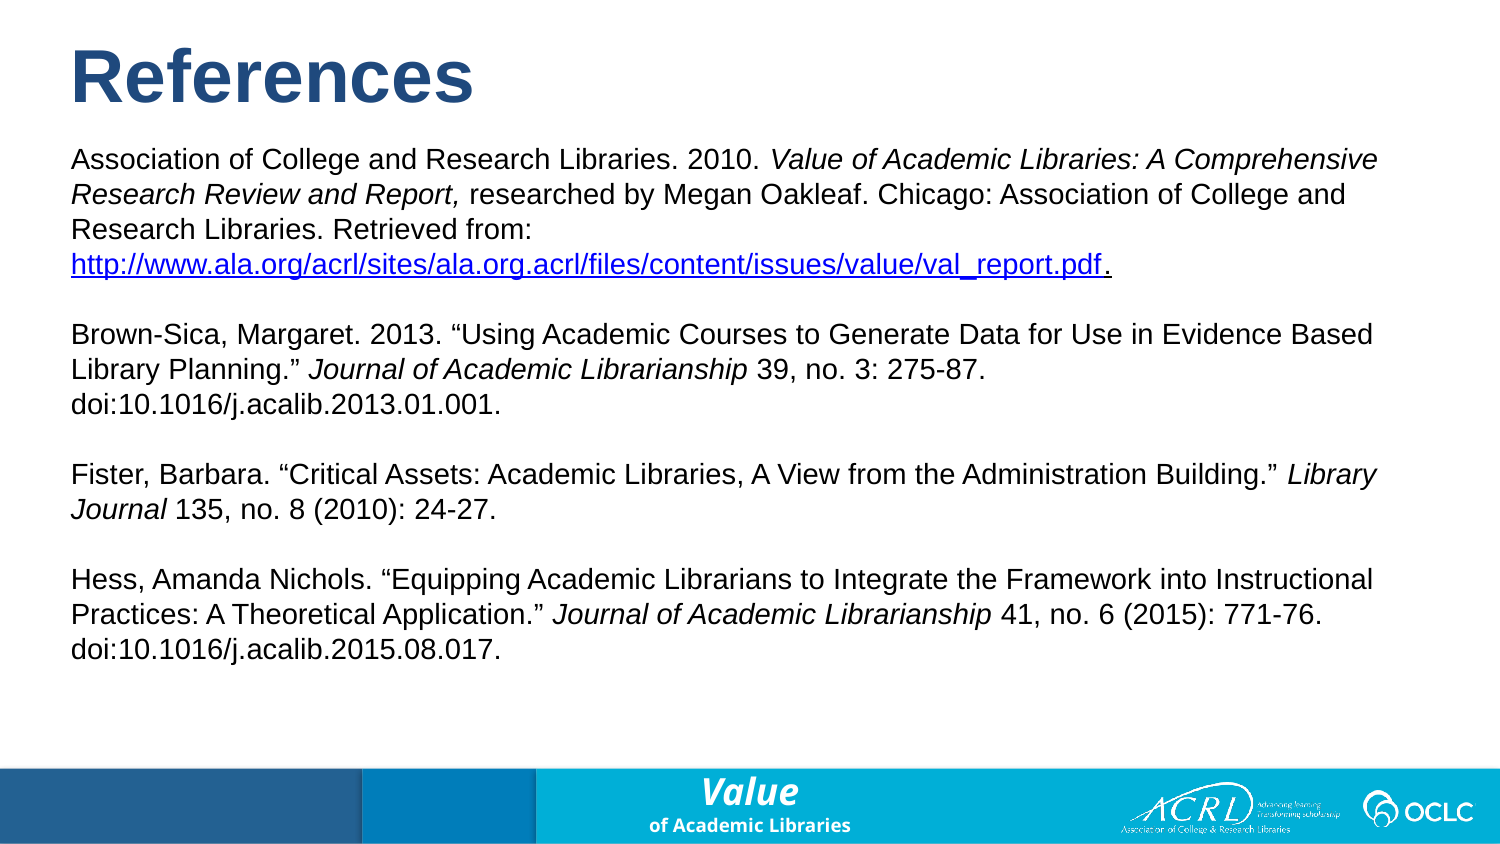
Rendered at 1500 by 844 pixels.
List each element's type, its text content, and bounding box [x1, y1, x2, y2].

list References [55, 20, 1441, 133]
list Association of College and Research Libraries. 2010. Value of Academic Libraries: A Comprehensive Research Review and Report, researched by Megan Oakleaf. Chicago: Association of College and Research Libraries. Retrieved from: http://www.ala.org/acrl/sites/ala.org.acrl/files/content/issues/value/val_report.pdf. Brown-Sica, Margaret. 2013. “Using Academic Courses to Generate Data for Use in Evidence Based Library Planning.” Journal of Academic Librarianship 39, no. 3: 275-87. doi:10.1016/j.acalib.2013.01.001. Fister, Barbara. “Critical Assets: Academic Libraries, A View from the Administration Building.” Library Journal 135, no. 8 (2010): 24-27. Hess, Amanda Nichols. “Equipping Academic Librarians to Integrate the Framework into Instructional Practices: A Theoretical Application.” Journal of Academic Librarianship 41, no. 6 (2015): 771-76. doi:10.1016/j.acalib.2015.08.017. [55, 133, 1441, 753]
